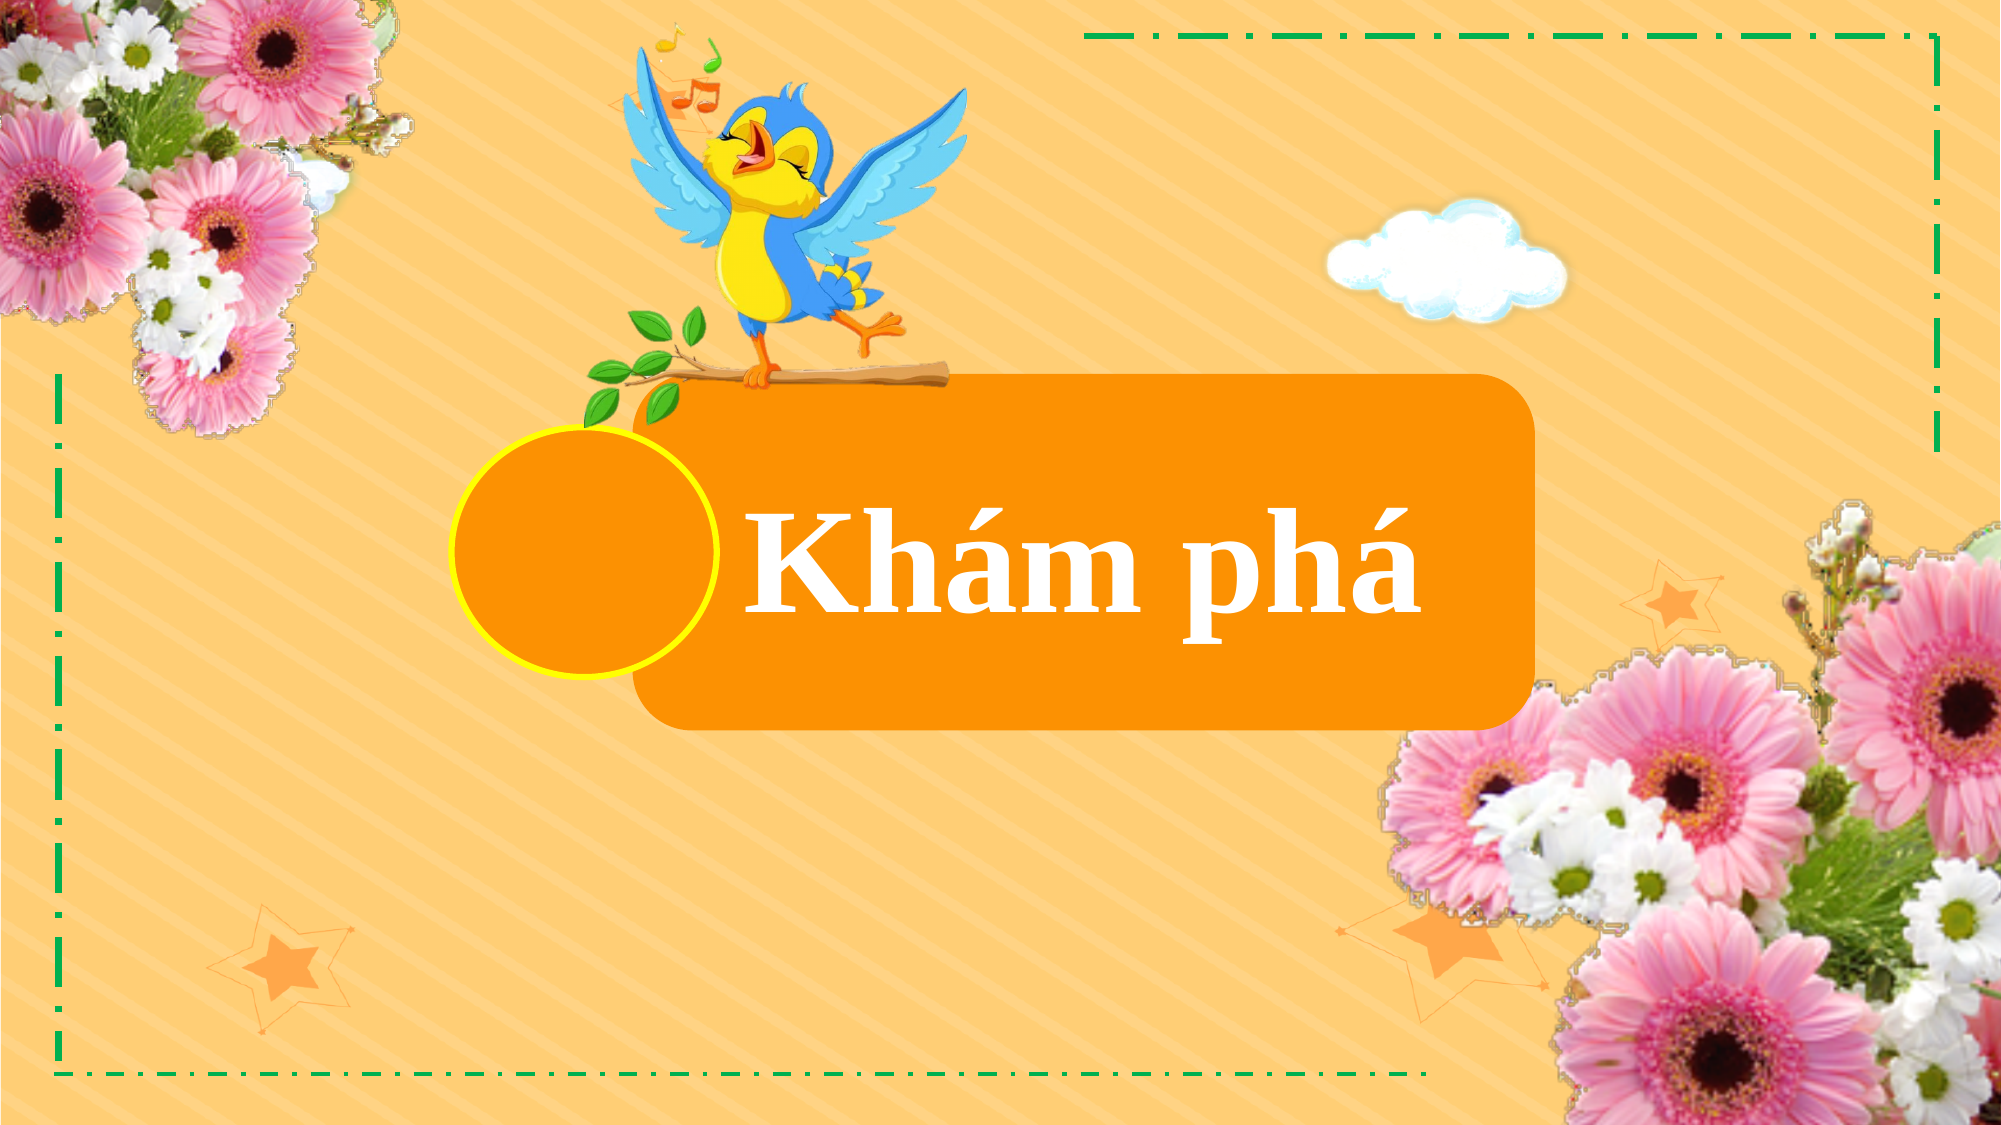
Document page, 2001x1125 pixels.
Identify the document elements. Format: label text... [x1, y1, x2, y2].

text_box Khám phá [631, 372, 1536, 732]
text_box [450, 426, 718, 679]
picture [0, 0, 2001, 1125]
